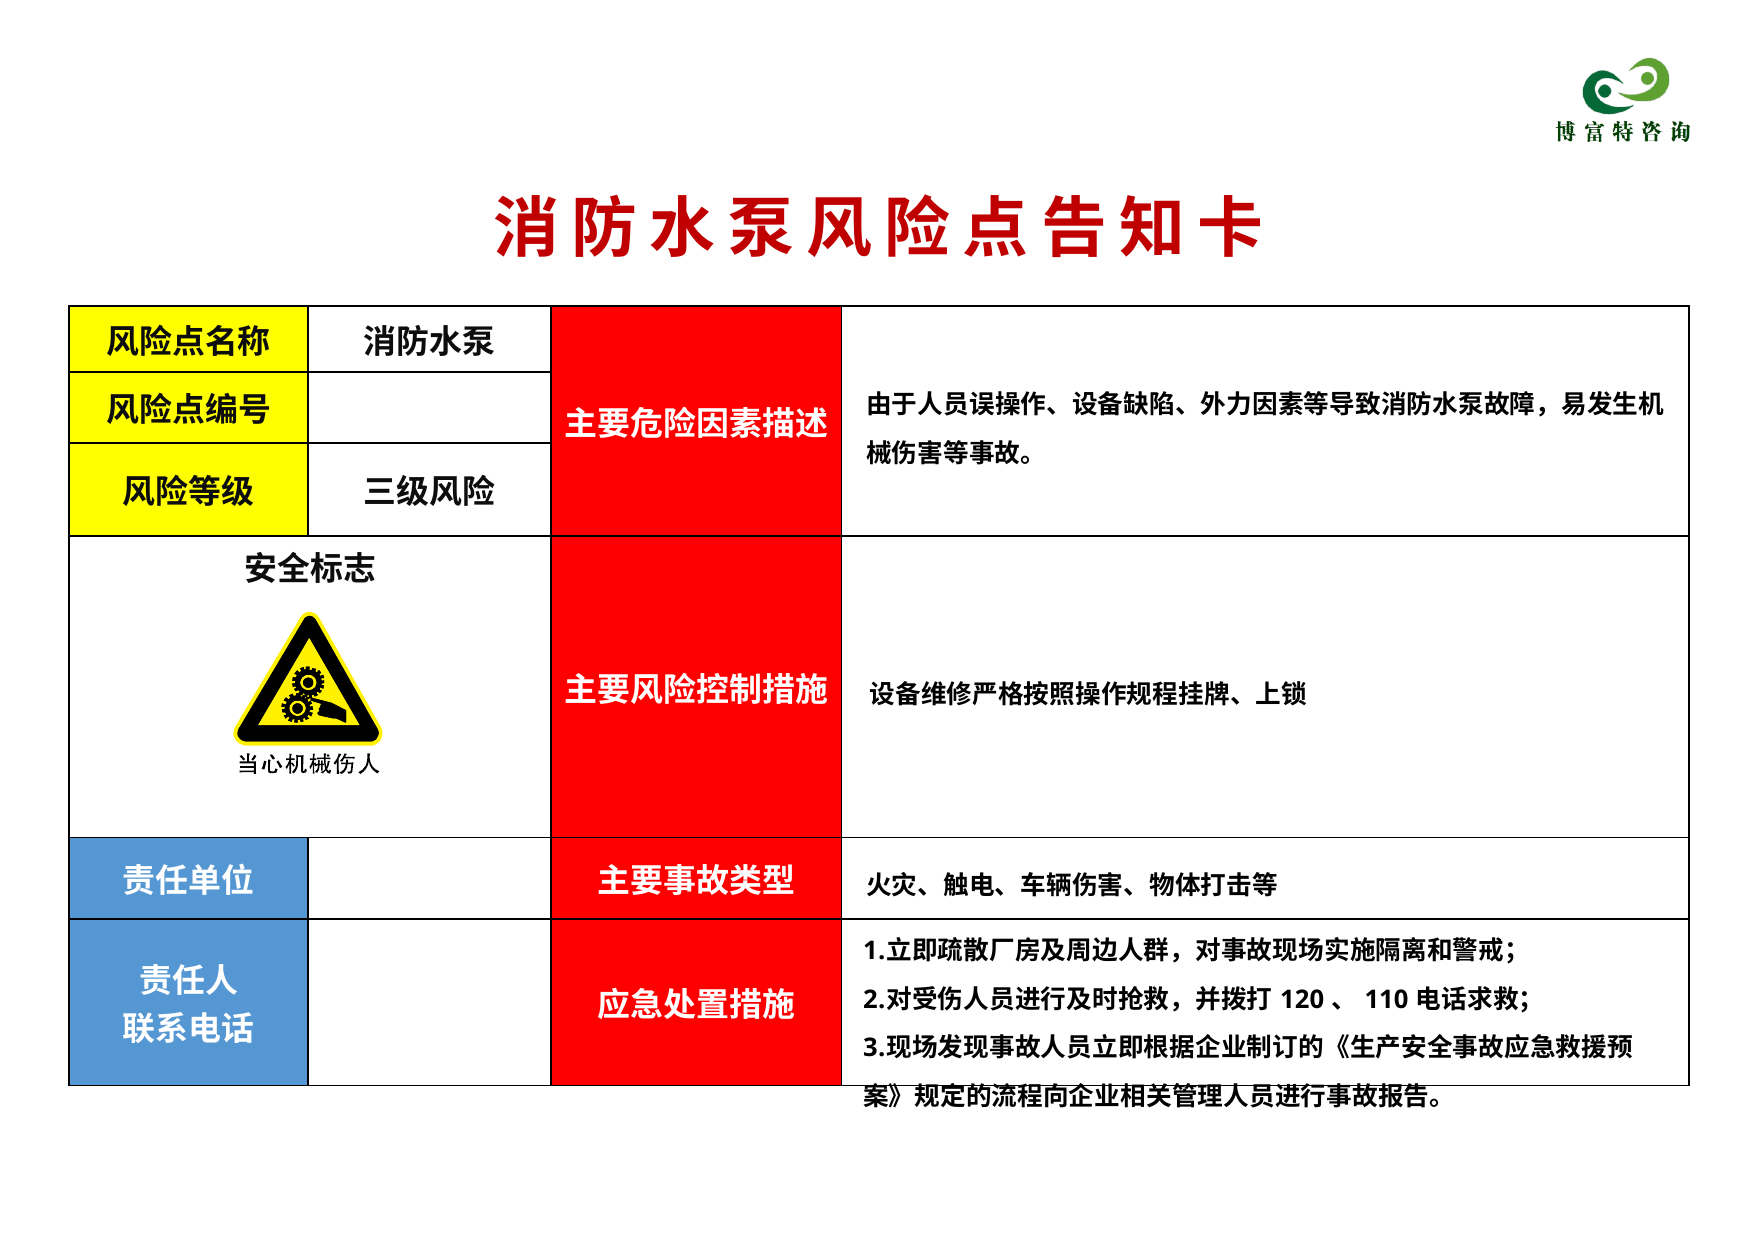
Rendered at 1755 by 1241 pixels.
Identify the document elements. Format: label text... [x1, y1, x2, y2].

table_cell 设备维修严格按照操作规程挂牌、上锁 [842, 537, 1688, 837]
table_header 风险点名称 [70, 307, 307, 371]
table_cell [309, 373, 550, 442]
table_header 消防水泵 [309, 307, 550, 371]
table_cell 立即疏散厂房及周边人群，对事故现场实施隔离和警戒； 对受伤人员进行及时抢救，并拨打120、110电话求救； 现场发现事故人员立即根据企业制订的《生产安全事故应急救援预案》规定的流程向企业相关管理人员进行事故报告。 [842, 920, 1688, 1085]
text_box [233, 611, 383, 775]
picture [1539, 57, 1712, 145]
table_header 主要危险因素描述 [552, 307, 841, 535]
table_cell 火灾、触电、车辆伤害、物体打击等 [842, 838, 1688, 918]
table_cell 责任单位 [70, 838, 307, 918]
table_cell 三级风险 [309, 444, 550, 535]
table_cell 风险点编号 [70, 373, 307, 442]
table_cell 责任人 联系电话 [70, 920, 307, 1085]
text_box 消防水泵风险点告知卡 [307, 178, 1450, 272]
table_cell 风险等级 [70, 444, 307, 535]
table_cell 应急处置措施 [552, 920, 841, 1085]
table_cell 安全标志 [70, 537, 550, 837]
table_cell 主要事故类型 [552, 838, 841, 918]
table_cell [309, 838, 550, 918]
table_cell [309, 920, 550, 1085]
table_header 由于人员误操作、设备缺陷、外力因素等导致消防水泵故障，易发生机械伤害等事故。 [842, 307, 1688, 535]
table_cell 主要风险控制措施 [552, 537, 841, 837]
